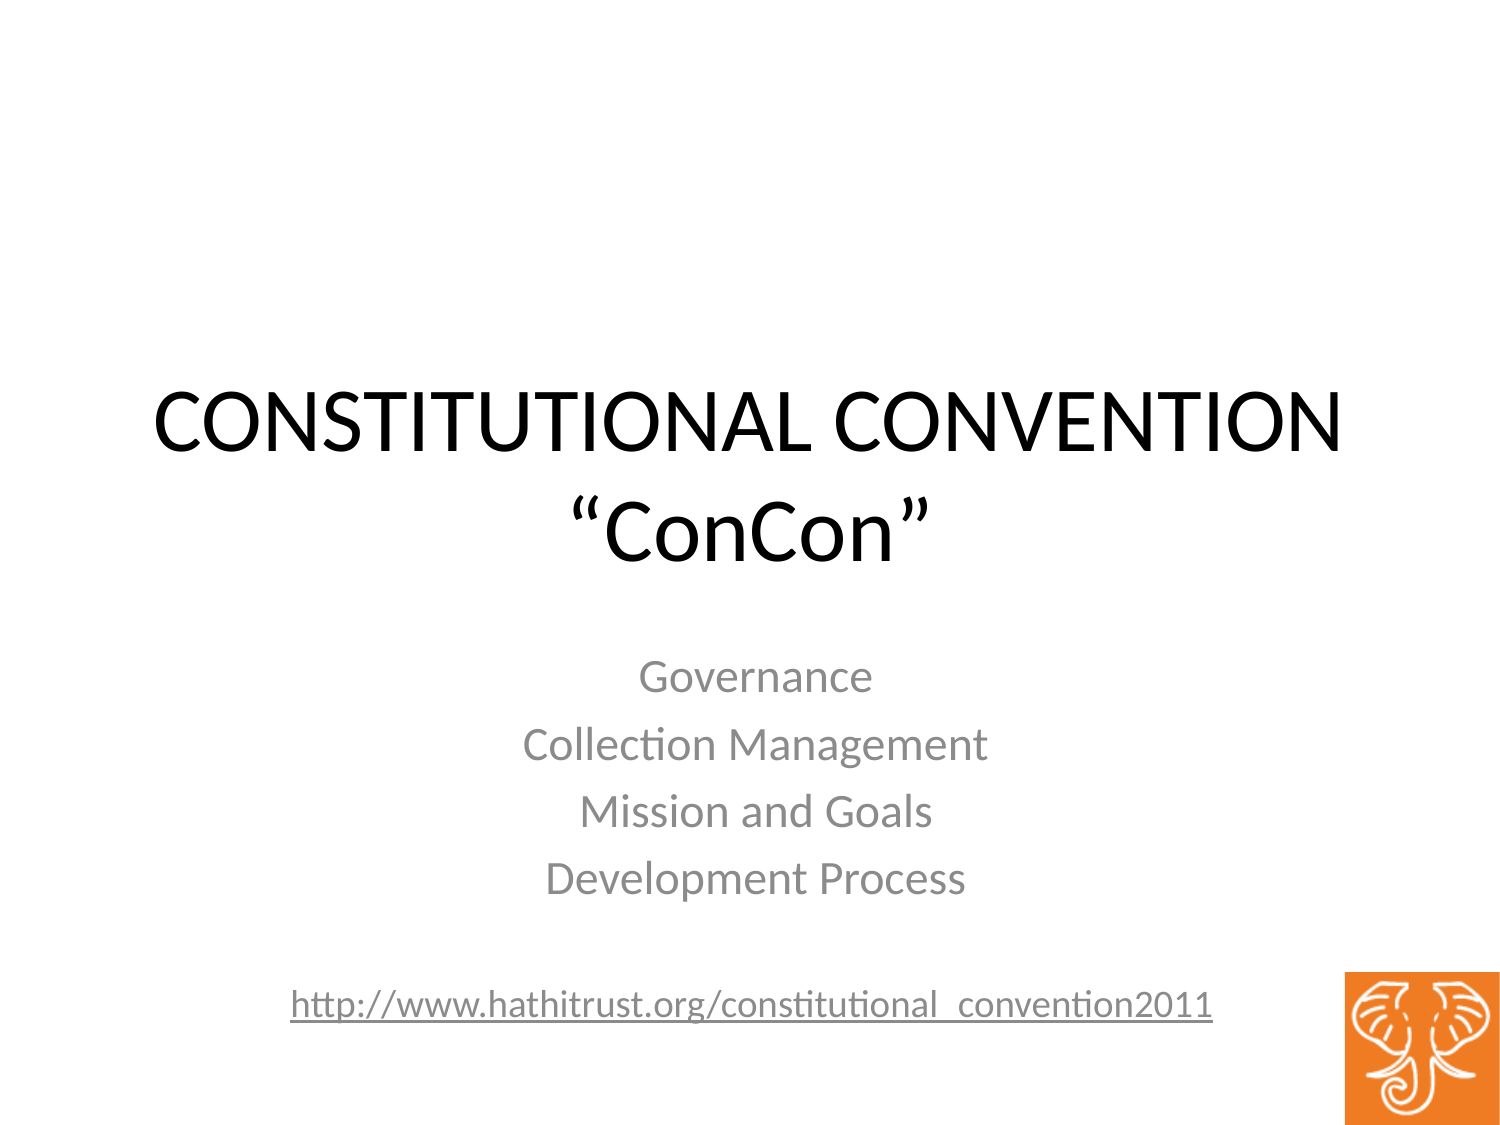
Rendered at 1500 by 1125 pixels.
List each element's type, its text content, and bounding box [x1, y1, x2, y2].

title CONSTITUTIONAL CONVENTION “ConCon” [112, 349, 1388, 591]
picture [1344, 972, 1500, 1125]
subtitle Governance Collection Management Mission and Goals Development Process http://www.hathitrust.org/constitutional_convention2011 [162, 637, 1350, 1038]
